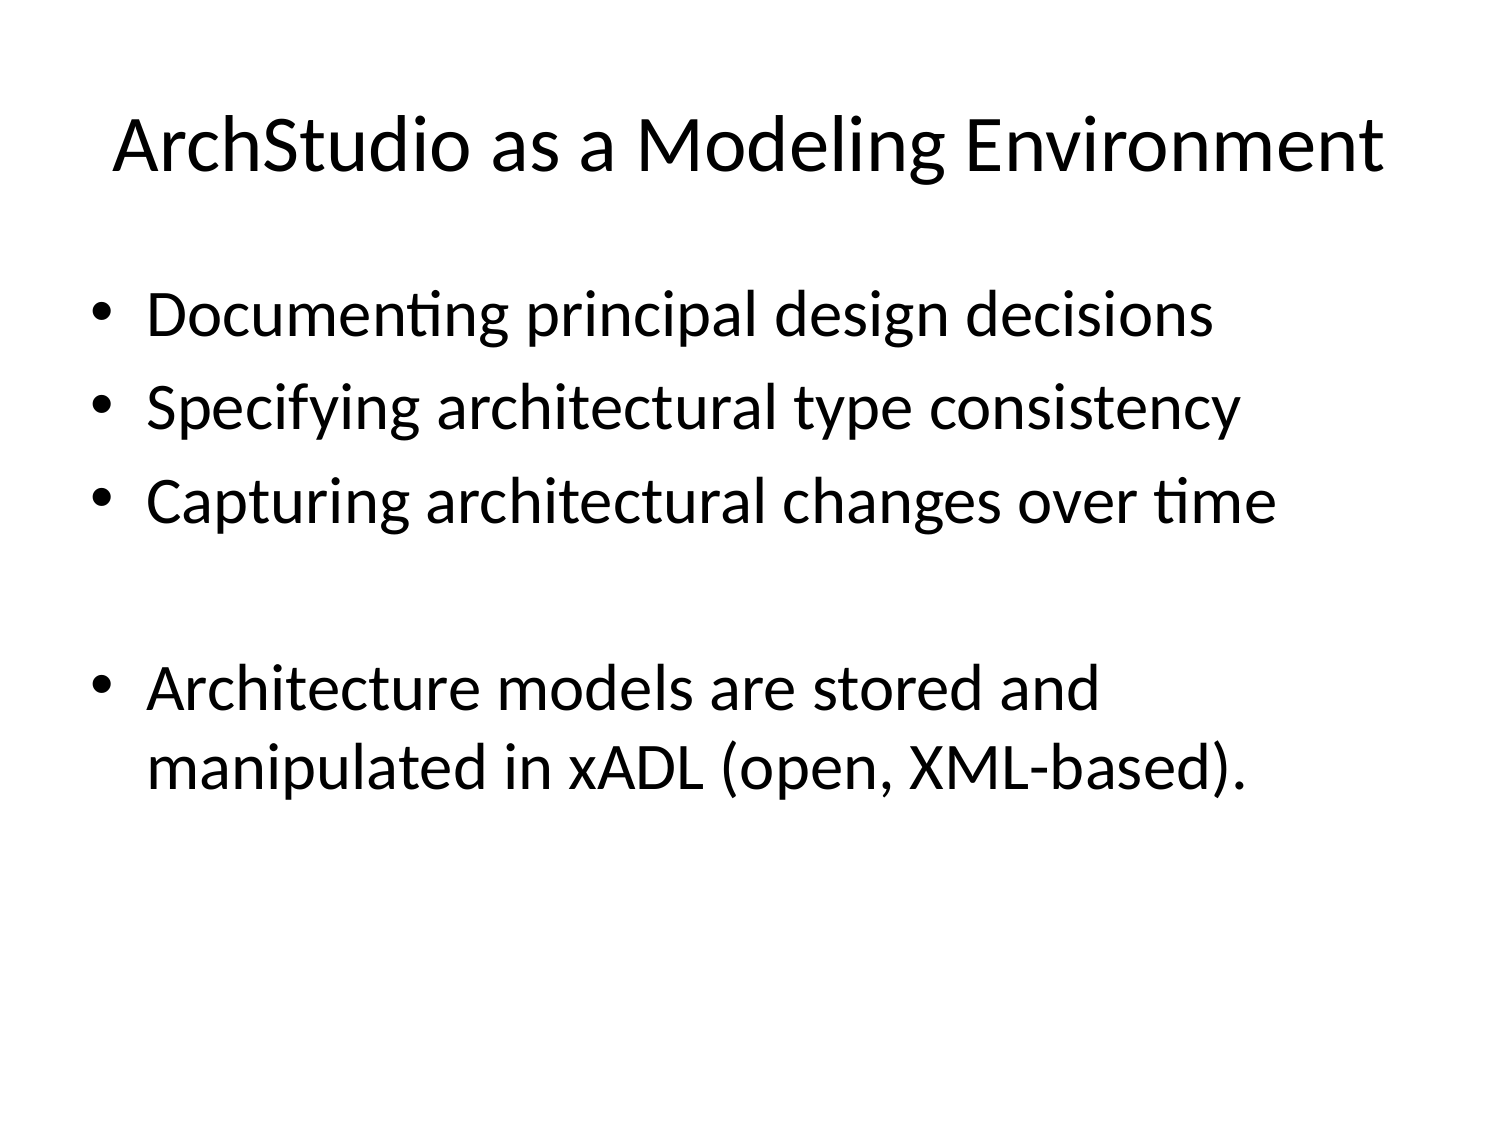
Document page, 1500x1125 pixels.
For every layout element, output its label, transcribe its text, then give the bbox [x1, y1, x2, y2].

list Documenting principal design decisions Specifying architectural type consistency Capturing architectural changes over time Architecture models are stored and manipulated in xADL (open, XML-based). [75, 262, 1425, 1005]
title ArchStudio as a Modeling Environment [75, 45, 1425, 233]
